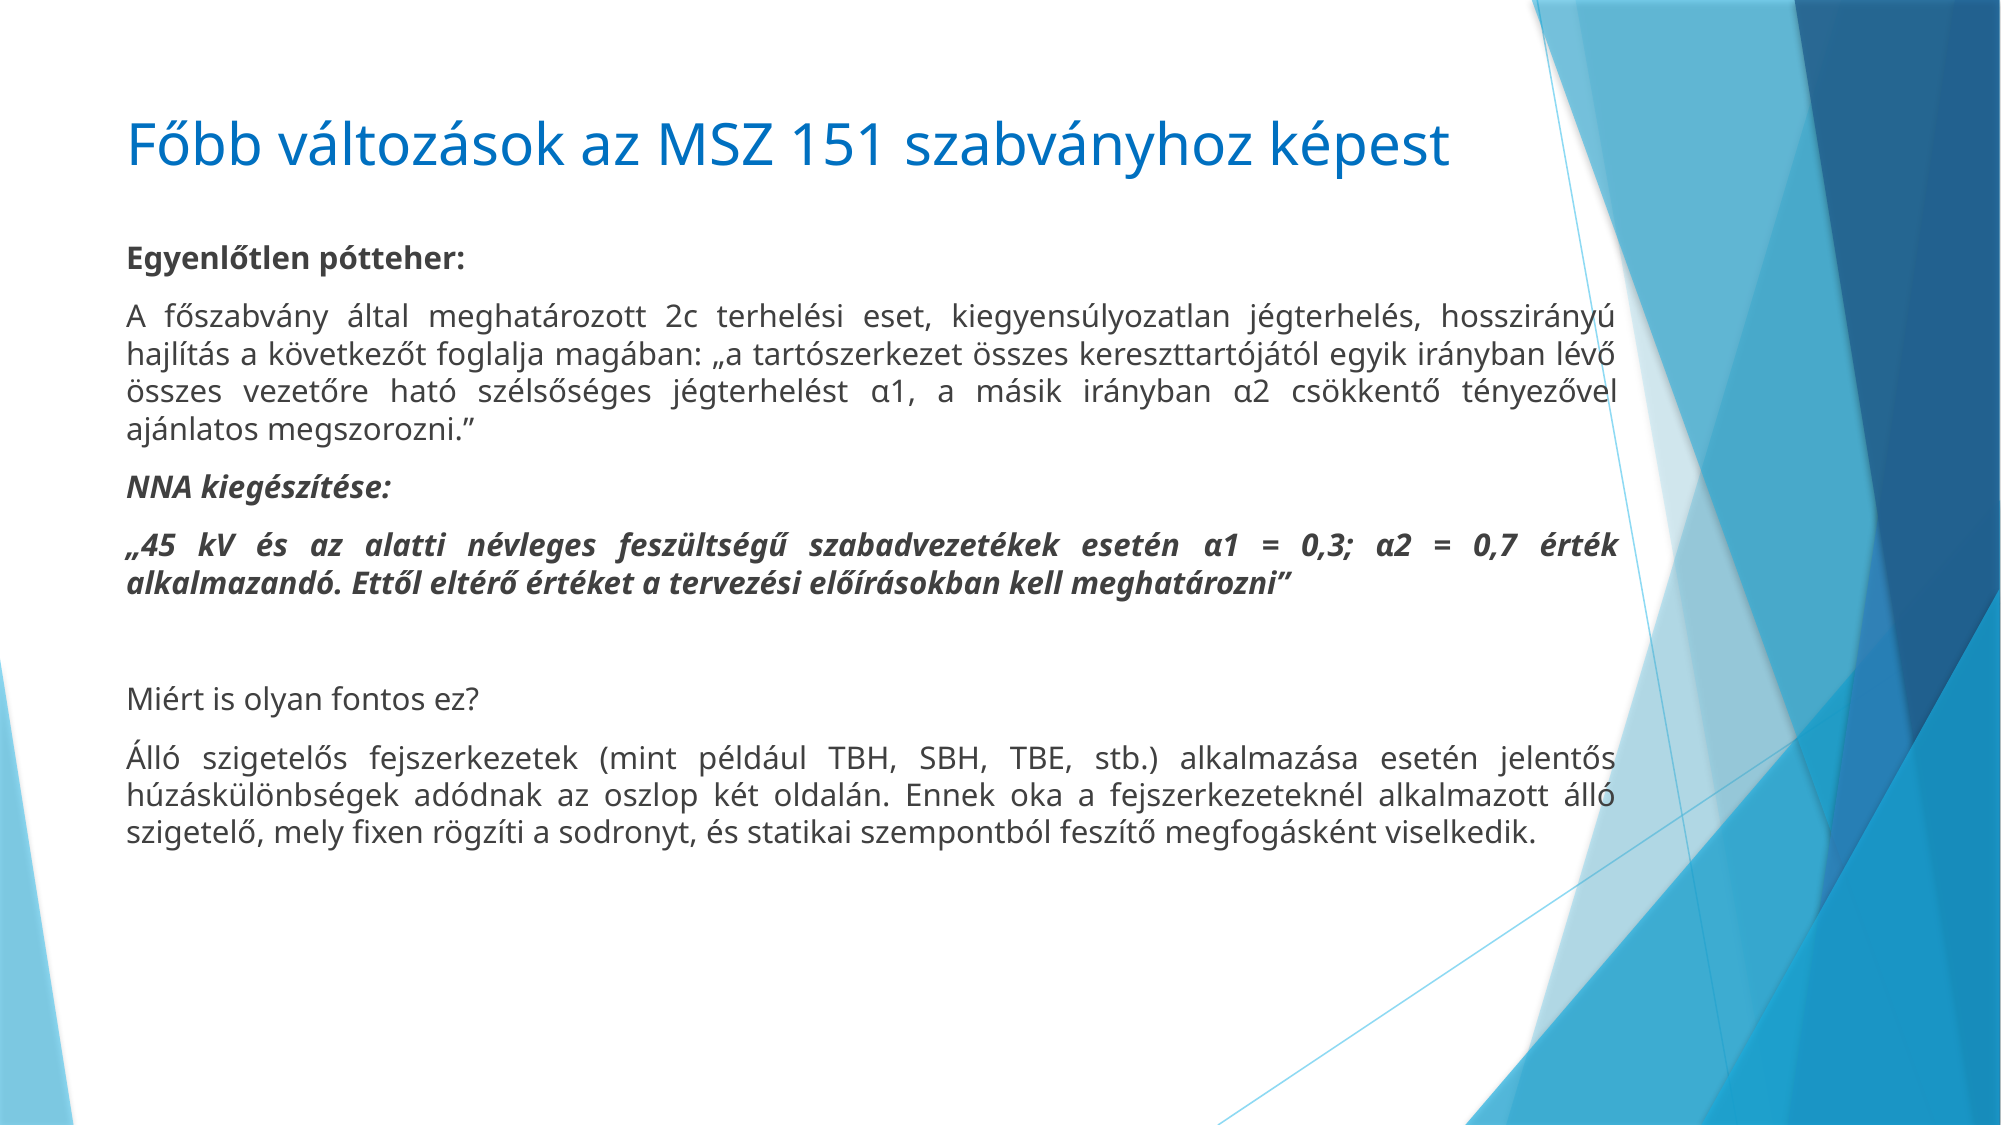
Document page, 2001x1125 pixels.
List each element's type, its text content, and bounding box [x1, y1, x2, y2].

list Egyenlőtlen pótteher: A főszabvány által meghatározott 2c terhelési eset, kiegyensúlyozatlan jégterhelés, hosszirányú hajlítás a következőt foglalja magában: „a tartószerkezet összes kereszttartójától egyik irányban lévő összes vezetőre ható szélsőséges jégterhelést α1, a másik irányban α2 csökkentő tényezővel ajánlatos megszorozni.” NNA kiegészítése: „45 kV és az alatti névleges feszültségű szabadvezetékek esetén α1 = 0,3; α2 = 0,7 érték alkalmazandó. Ettől eltérő értéket a tervezési előírásokban kell meghatározni” Miért is olyan fontos ez? Álló szigetelős fejszerkezetek (mint például TBH, SBH, TBE, stb.) alkalmazása esetén jelentős húzáskülönbségek adódnak az oszlop két oldalán. Ennek oka a fejszerkezeteknél alkalmazott álló szigetelő, mely fixen rögzíti a sodronyt, és statikai szempontból feszítő megfogásként viselkedik. [111, 230, 1634, 941]
title Főbb változások az MSZ 151 szabványhoz képest [111, 99, 1522, 191]
